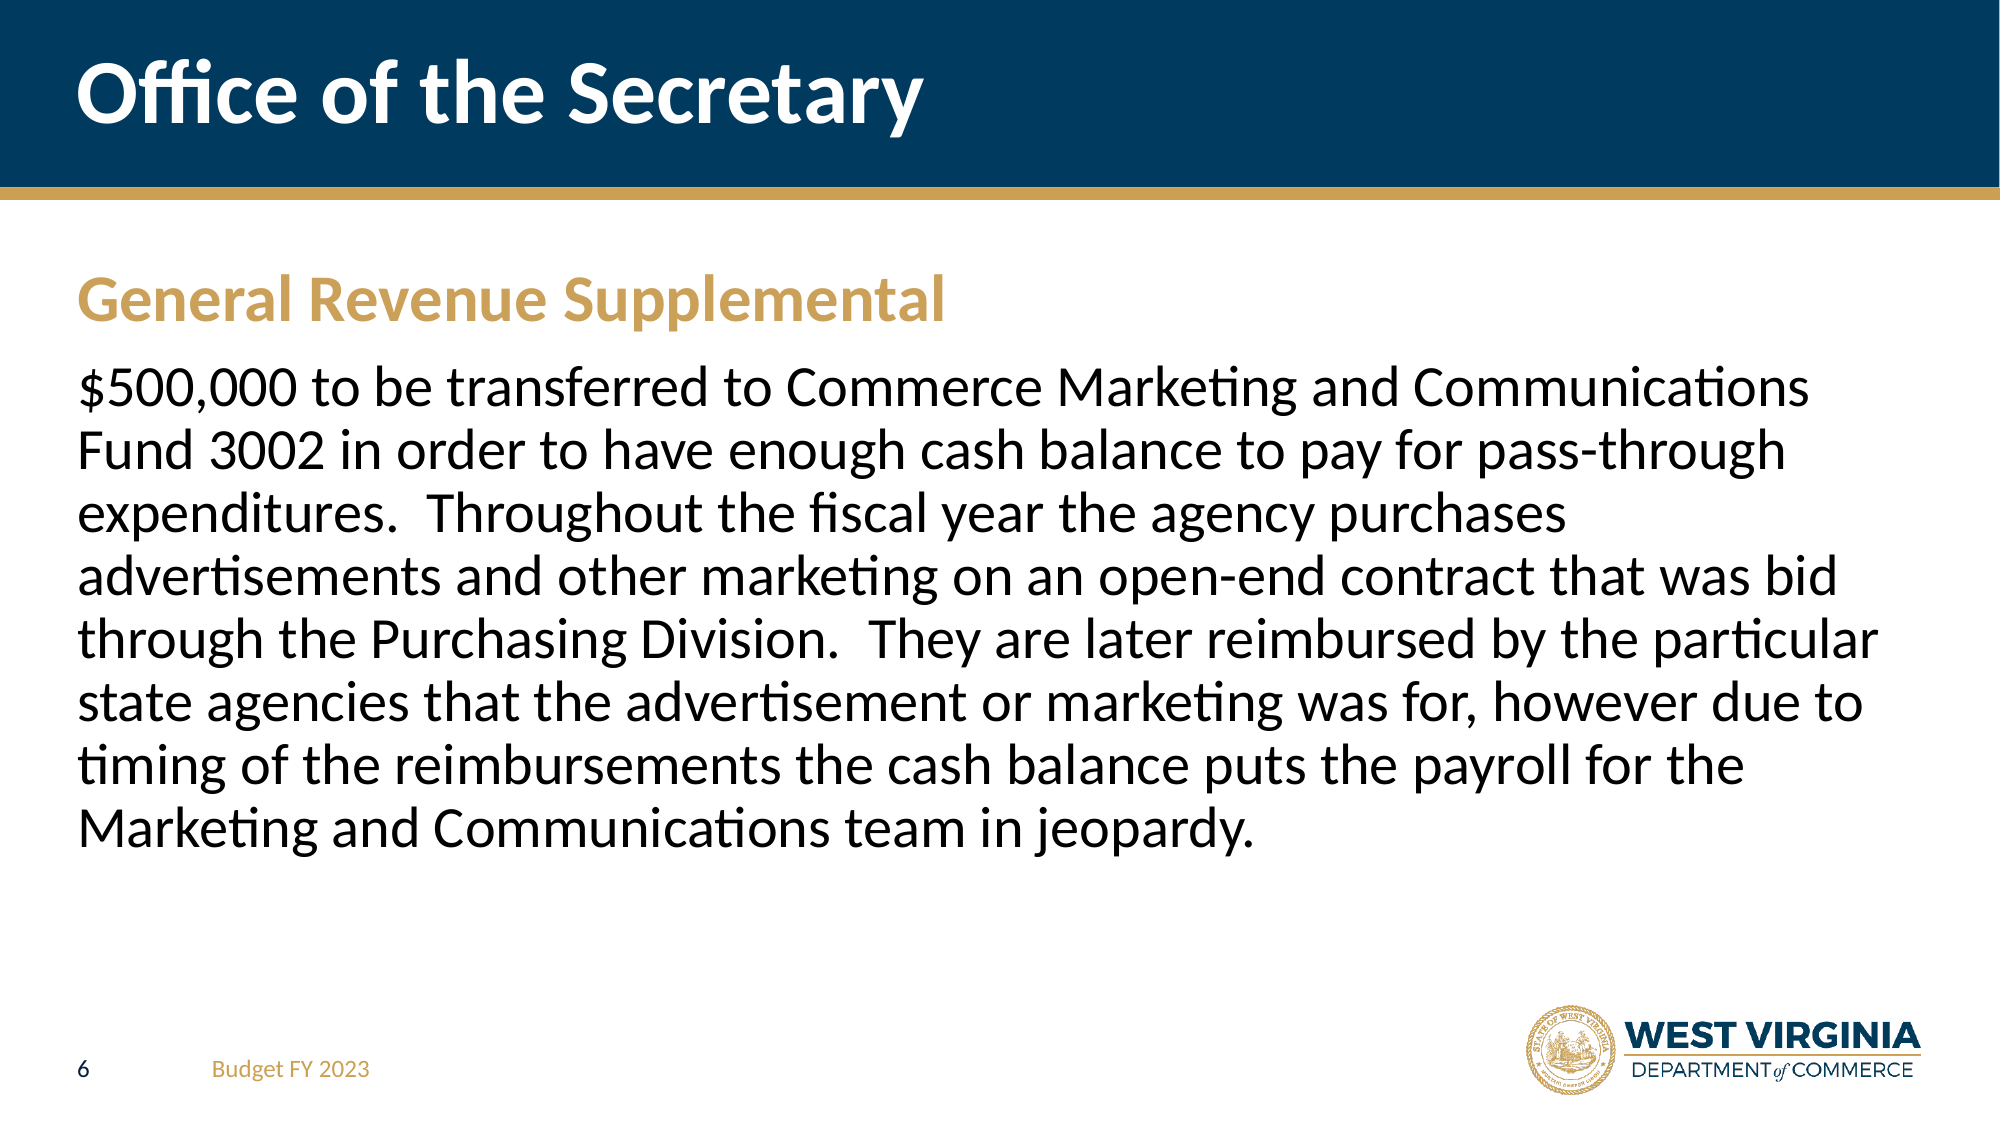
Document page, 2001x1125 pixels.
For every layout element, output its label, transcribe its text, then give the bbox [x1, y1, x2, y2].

picture [1526, 1014, 1921, 1095]
footer Budget FY 2023 [211, 1037, 986, 1098]
title Office of the Secretary [0, 0, 2000, 188]
slide_number 6 [77, 1037, 184, 1098]
list General Revenue Supplemental $500,000 to be transferred to Commerce Marketing and Communications Fund 3002 in order to have enough cash balance to pay for pass-through expenditures. Throughout the fiscal year the agency purchases advertisements and other marketing on an open-end contract that was bid through the Purchasing Division. They are later reimbursed by the particular state agencies that the advertisement or marketing was for, however due to timing of the reimbursements the cash balance puts the payroll for the Marketing and Communications team in jeopardy. [77, 263, 1922, 1014]
